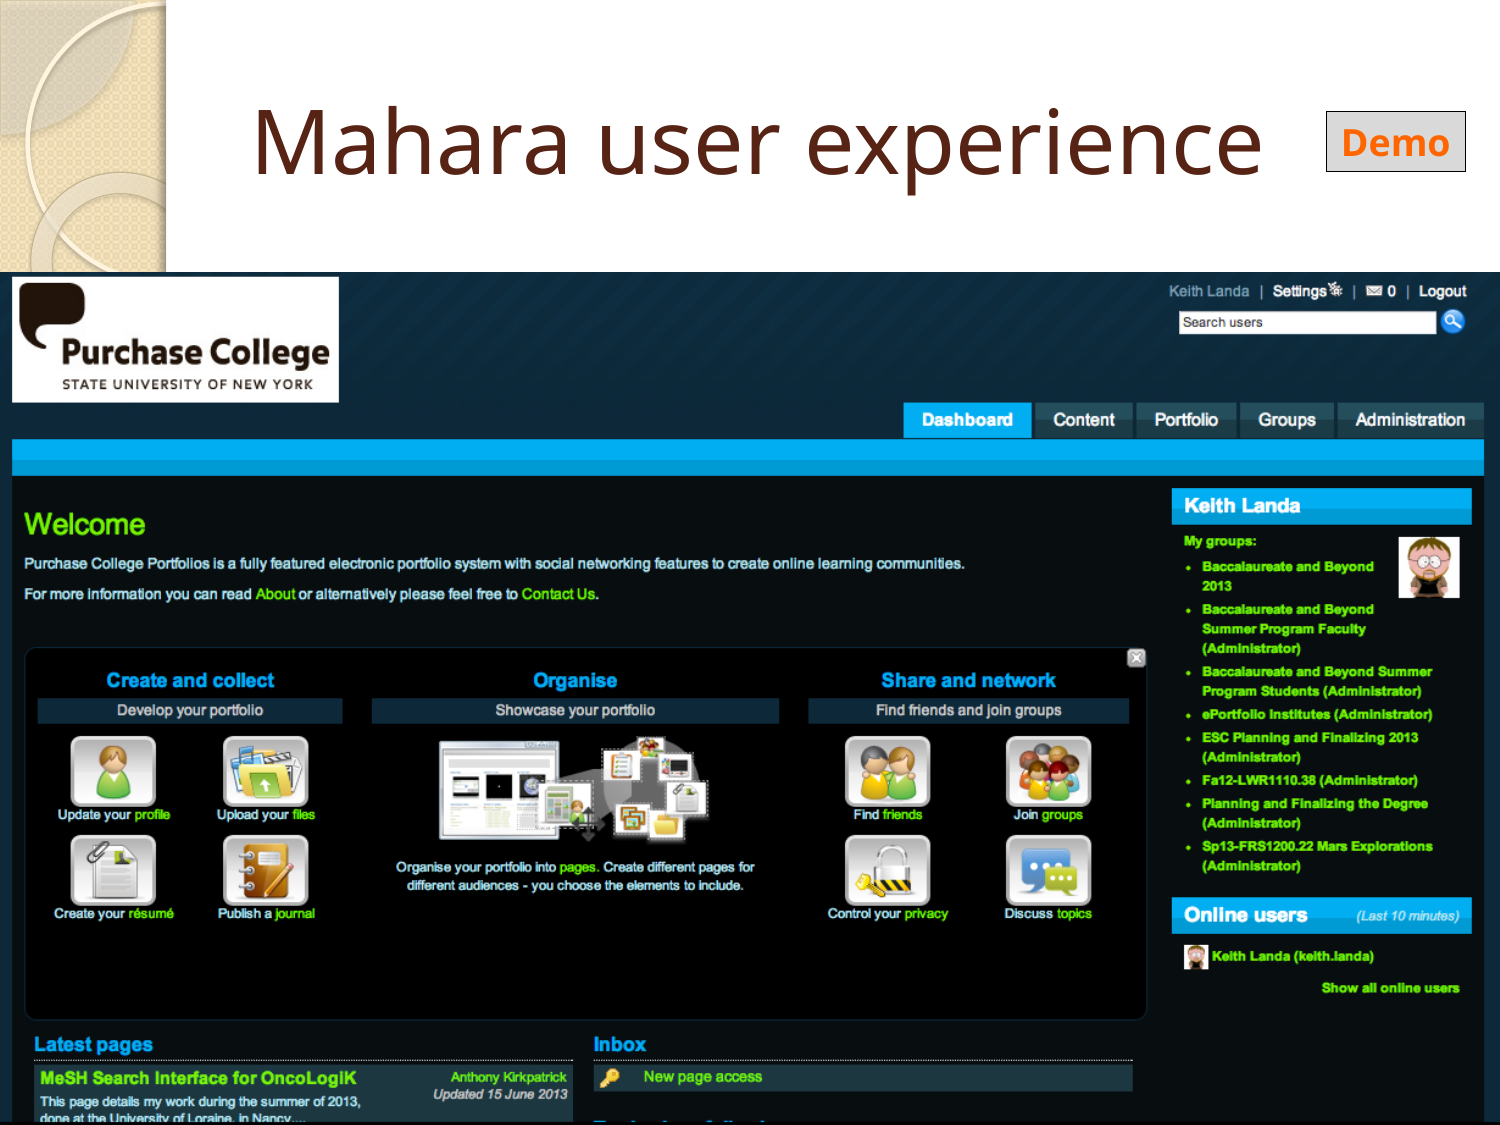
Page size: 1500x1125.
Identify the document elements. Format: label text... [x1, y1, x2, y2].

title Mahara user experience [235, 45, 1466, 233]
text_box Demo [1326, 111, 1466, 172]
picture [0, 272, 1500, 1125]
